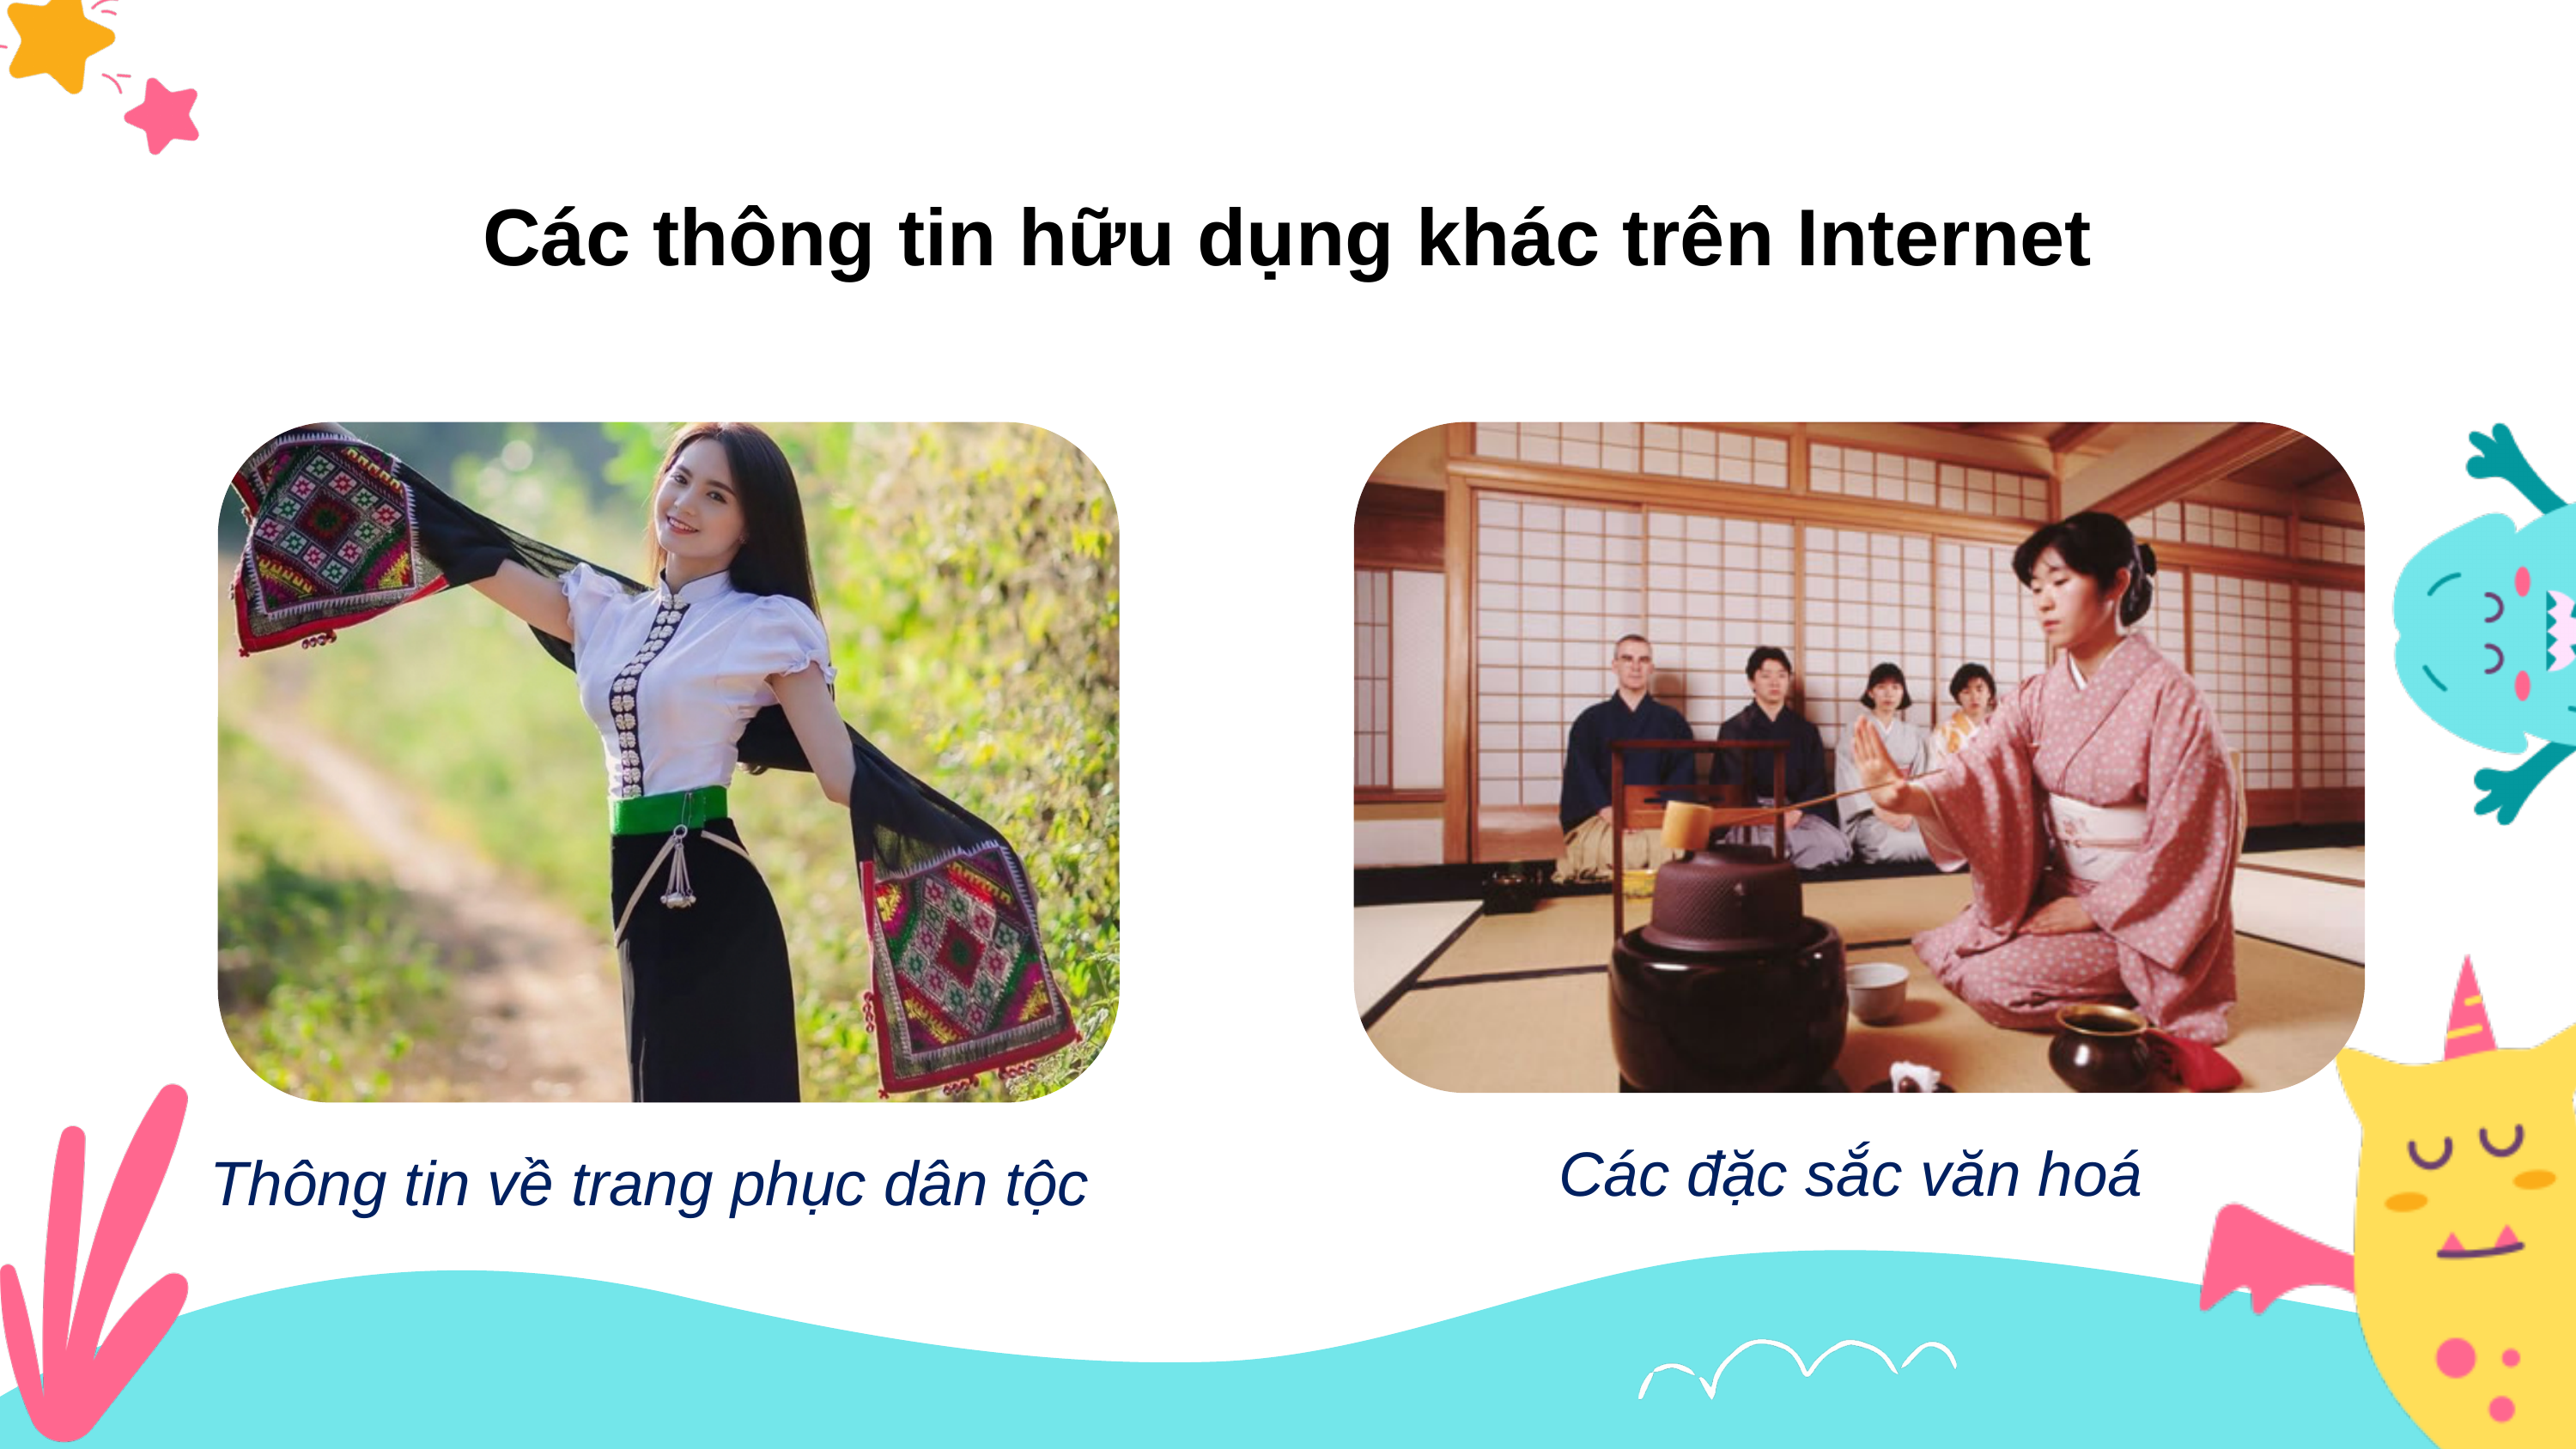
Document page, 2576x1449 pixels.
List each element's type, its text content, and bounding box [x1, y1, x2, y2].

text_box Các thông tin hữu dụng khác trên Internet [343, 130, 2233, 288]
picture [217, 421, 1120, 1103]
picture [2373, 422, 2576, 825]
picture [0, 0, 234, 201]
text_box Thông tin về trang phục dân tộc [197, 1136, 1120, 1225]
picture [1353, 421, 2576, 1449]
picture [0, 1077, 191, 1446]
text_box Các đặc sắc văn hoá [1398, 1127, 2195, 1216]
picture [1637, 1335, 1957, 1401]
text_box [193, 1249, 2195, 1449]
